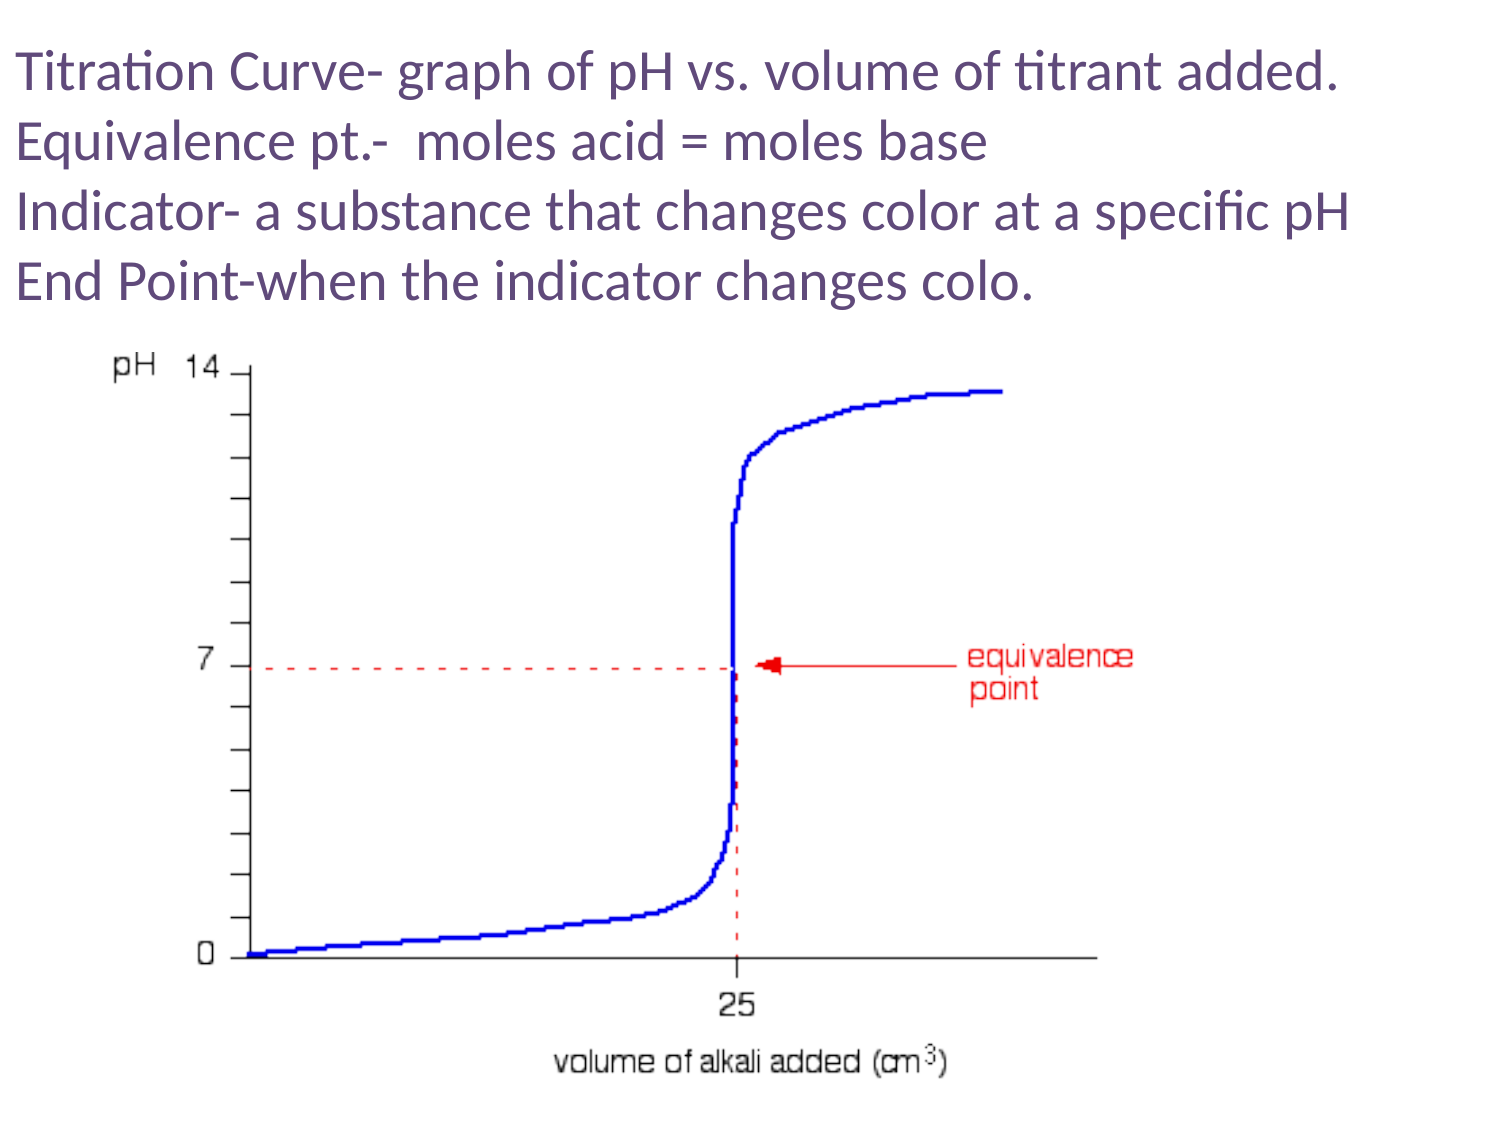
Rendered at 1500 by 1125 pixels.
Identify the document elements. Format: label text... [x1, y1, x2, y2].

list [112, 352, 1151, 1083]
title Titration Curve- graph of pH vs. volume of titrant added. Equivalence pt.- moles acid = moles base Indicator- a substance that changes color at a specific pH End Point-when the indicator changes colo. [0, 45, 1500, 300]
